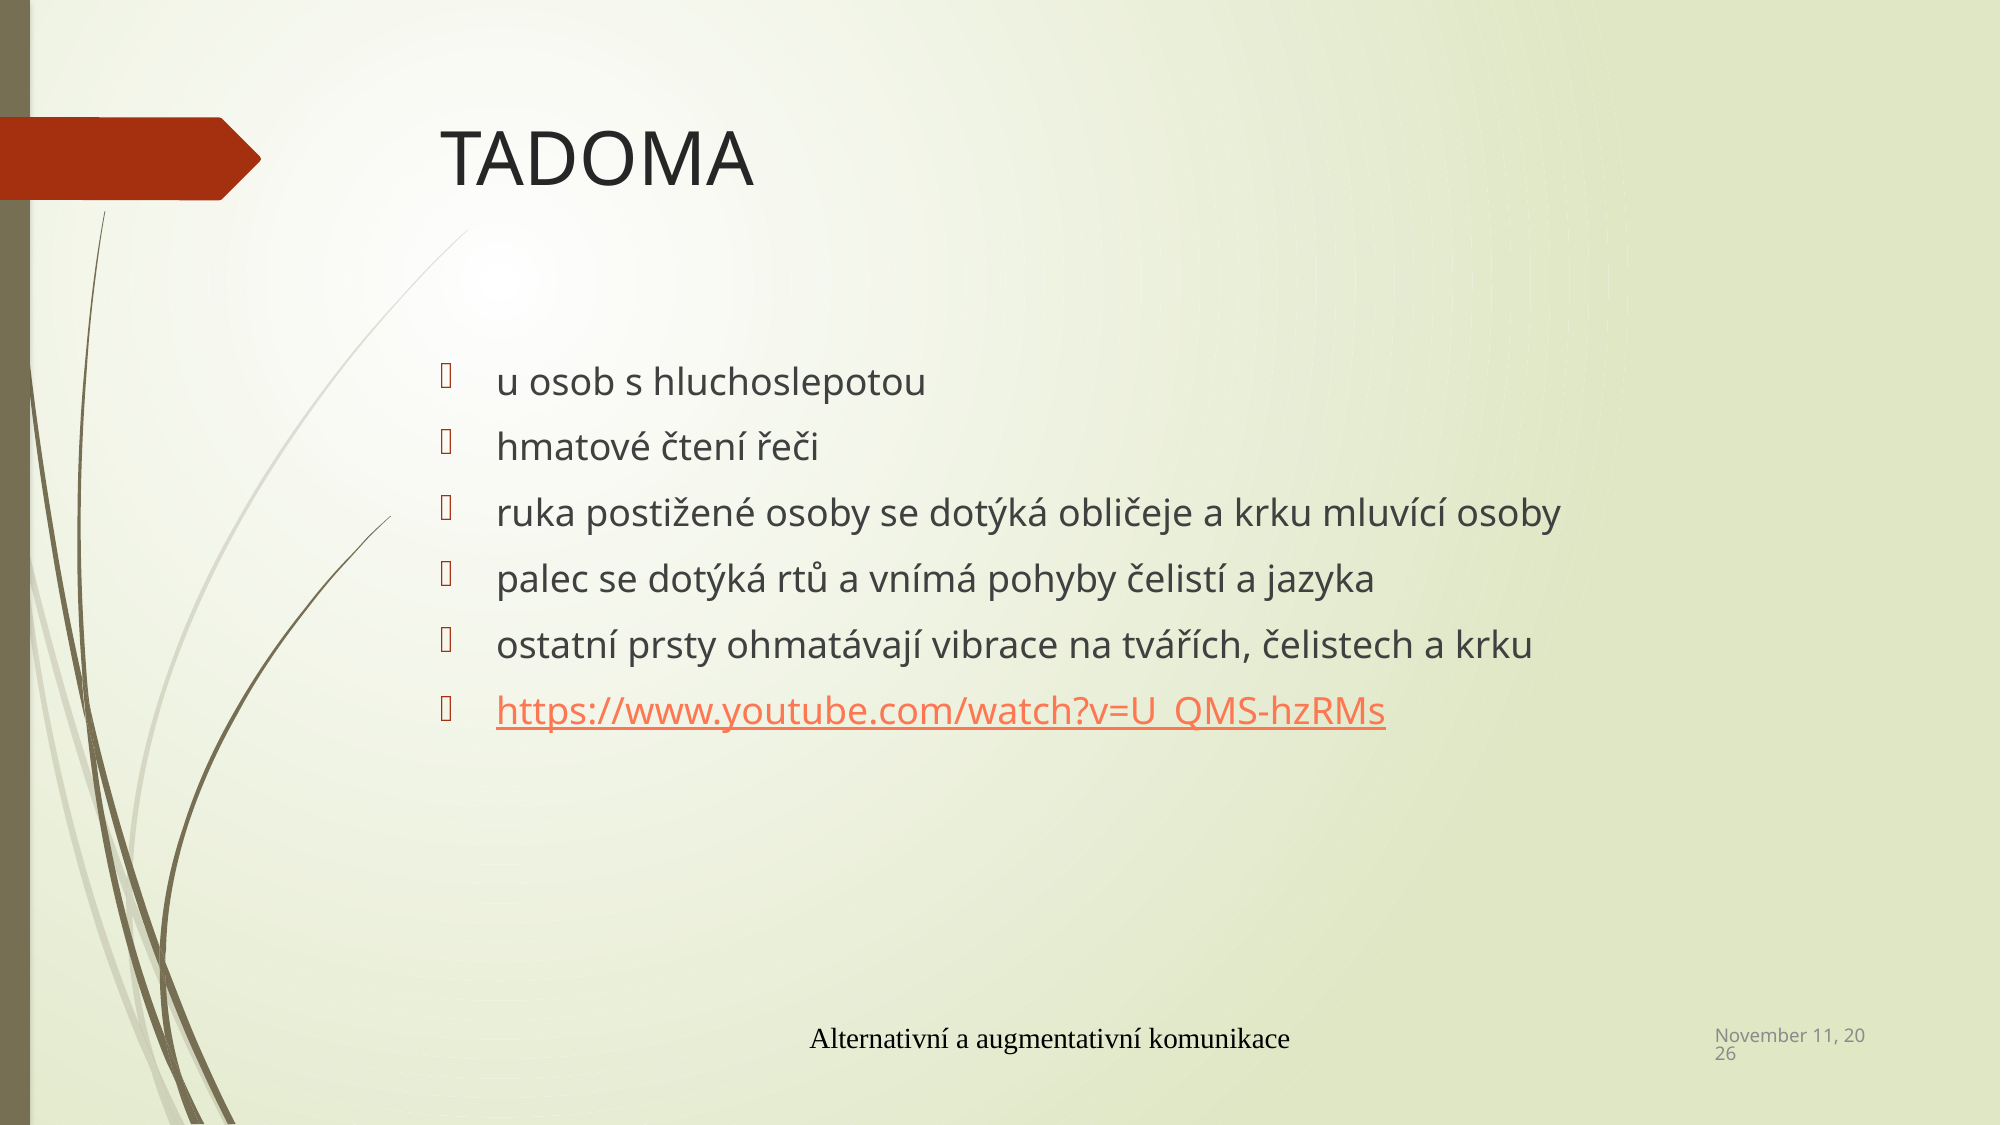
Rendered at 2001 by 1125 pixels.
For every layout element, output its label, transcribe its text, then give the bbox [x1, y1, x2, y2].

slide_number 2. května 2019 [1699, 1005, 1888, 1067]
footer Alternativní a augmentativní komunikace [424, 1006, 1675, 1067]
list u osob s hluchoslepotou hmatové čtení řeči ruka postižené osoby se dotýká obličeje a krku mluvící osoby palec se dotýká rtů a vnímá pohyby čelistí a jazyka ostatní prsty ohmatávají vibrace na tvářích, čelistech a krku https://www.youtube.com/watch?v=U_QMS-hzRMs [424, 350, 1888, 970]
title TADOMA [425, 102, 1888, 313]
